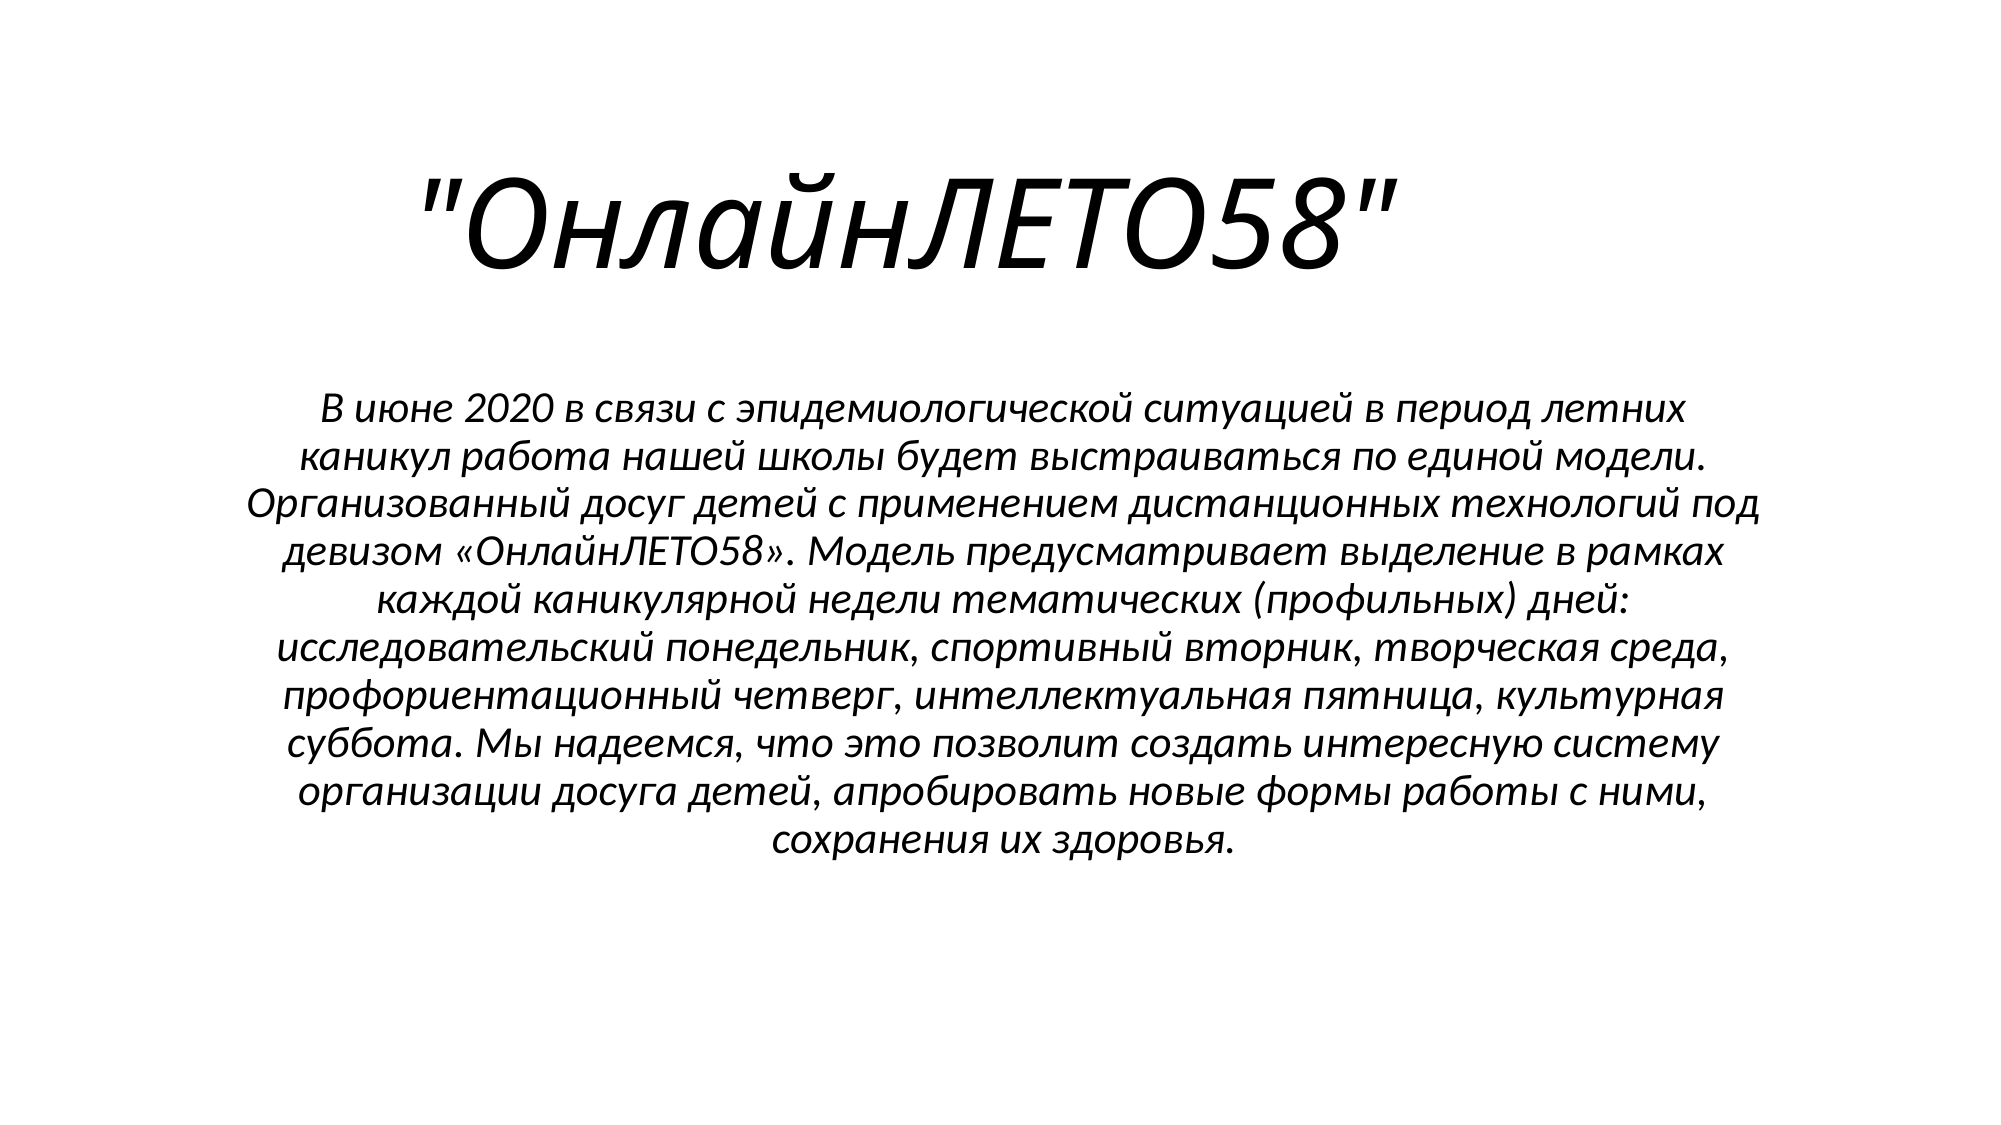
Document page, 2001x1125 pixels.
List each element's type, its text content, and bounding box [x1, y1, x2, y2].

subtitle В июне 2020 в связи с эпидемиологической ситуацией в период летних каникул работа нашей школы будет выстраиваться по единой модели. Организованный досуг детей с применением дистанционных технологий под девизом «ОнлайнЛЕТО58». Модель предусматривает выделение в рамках каждой каникулярной недели тематических (профильных) дней: исследовательский понедельник, спортивный вторник, творческая среда, профориентационный четверг, интеллектуальная пятница, культурная суббота. Мы надеемся, что это позволит создать интересную систему организации досуга детей, апробировать новые формы работы с ними, сохранения их здоровья. [224, 376, 1785, 877]
title "ОнлайнЛЕТО58" [270, 62, 1537, 304]
